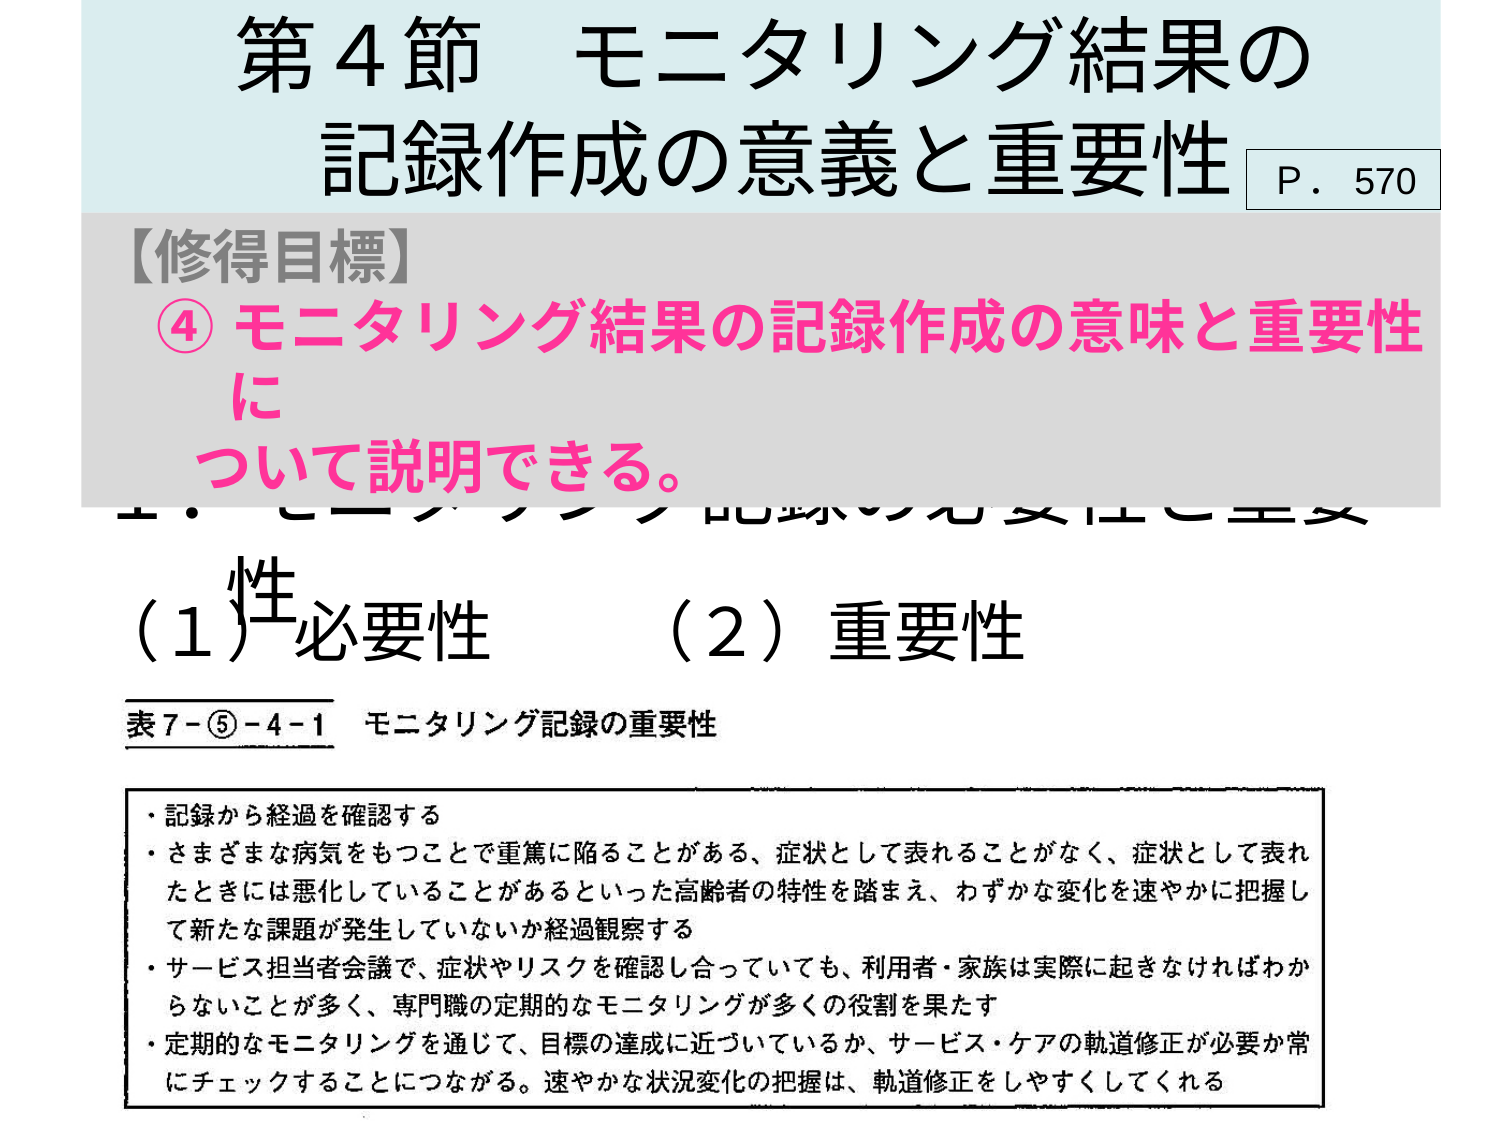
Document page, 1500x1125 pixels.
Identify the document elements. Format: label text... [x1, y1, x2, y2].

text_box Ｐ．570 [1246, 149, 1441, 210]
title １．モニタリング記録の必要性と重要性 [53, 439, 1441, 630]
picture [109, 683, 1340, 1125]
text_box 第４節 モニタリング結果の 記録作成の意義と重要性 [81, 0, 1441, 212]
list （１）必要性 （２）重要性 [0, 582, 1275, 1125]
text_box 【修得目標】 ④モニタリング結果の記録作成の意味と重要性に ついて説明できる。 [81, 212, 1441, 508]
